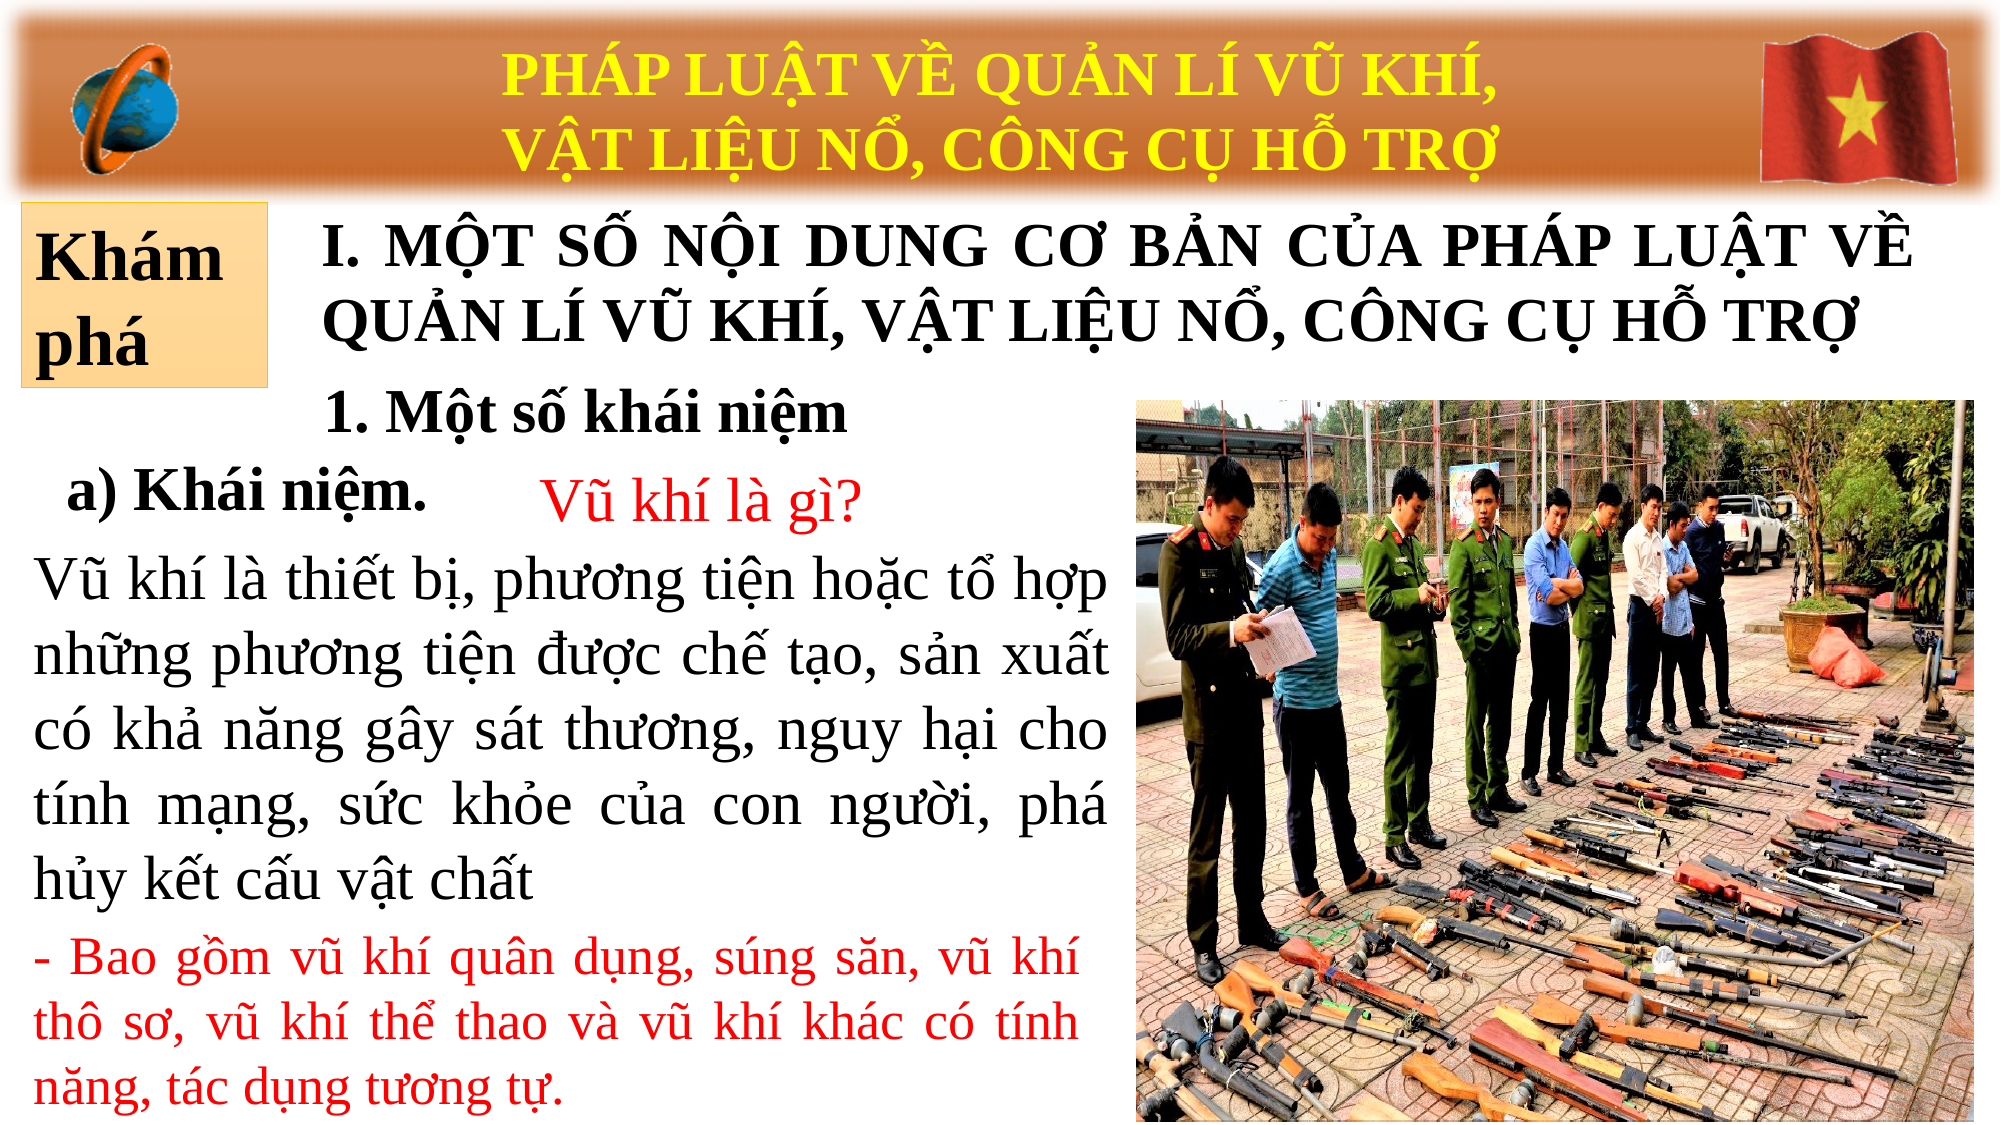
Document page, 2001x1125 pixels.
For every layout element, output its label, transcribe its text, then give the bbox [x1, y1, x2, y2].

text_box 1. Một số khái niệm [308, 362, 924, 453]
text_box Vũ khí là gì? [524, 451, 901, 530]
picture [1136, 400, 1974, 1122]
picture [0, 0, 2000, 205]
text_box Vũ khí là thiết bị, phương tiện hoặc tổ hợp những phương tiện được chế tạo, sản xuất có khả năng gây sát thương, nguy hại cho tính mạng, sức khỏe của con người, phá hủy kết cấu vật chất [19, 530, 1124, 920]
text_box I. MỘT SỐ NỘI DUNG CƠ BẢN CỦA PHÁP LUẬT VỀ QUẢN LÍ VŨ KHÍ, VẬT LIỆU NỔ, CÔNG CỤ HỖ TRỢ [306, 205, 1931, 362]
text_box Khám phá [21, 205, 268, 388]
text_box - Bao gồm vũ khí quân dụng, súng săn, vũ khí thô sơ, vũ khí thể thao và vũ khí khác có tính năng, tác dụng tương tự. [19, 912, 1096, 1123]
text_box a) Khái niệm. [51, 440, 484, 530]
